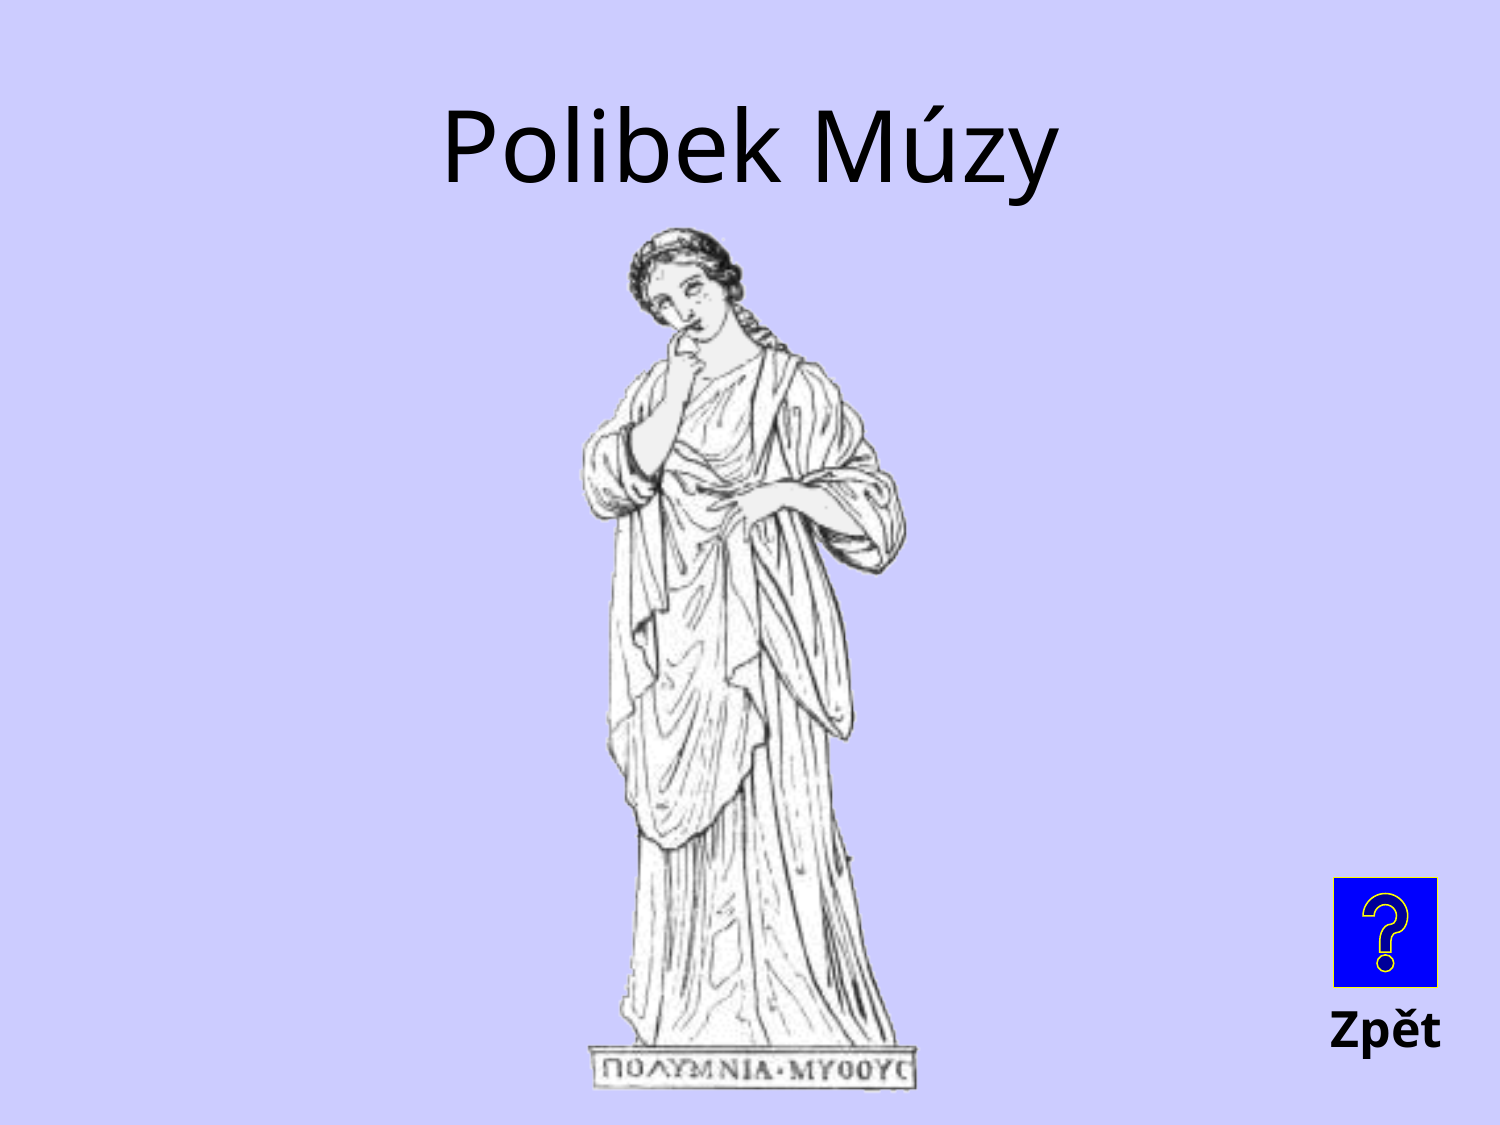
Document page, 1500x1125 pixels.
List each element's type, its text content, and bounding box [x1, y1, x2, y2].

text_box [1100, 990, 1500, 1066]
text_box [1333, 877, 1438, 988]
text_box Zpět [1274, 990, 1500, 1065]
text_box Polibek Múzy [125, 75, 1375, 210]
picture [562, 209, 997, 1117]
